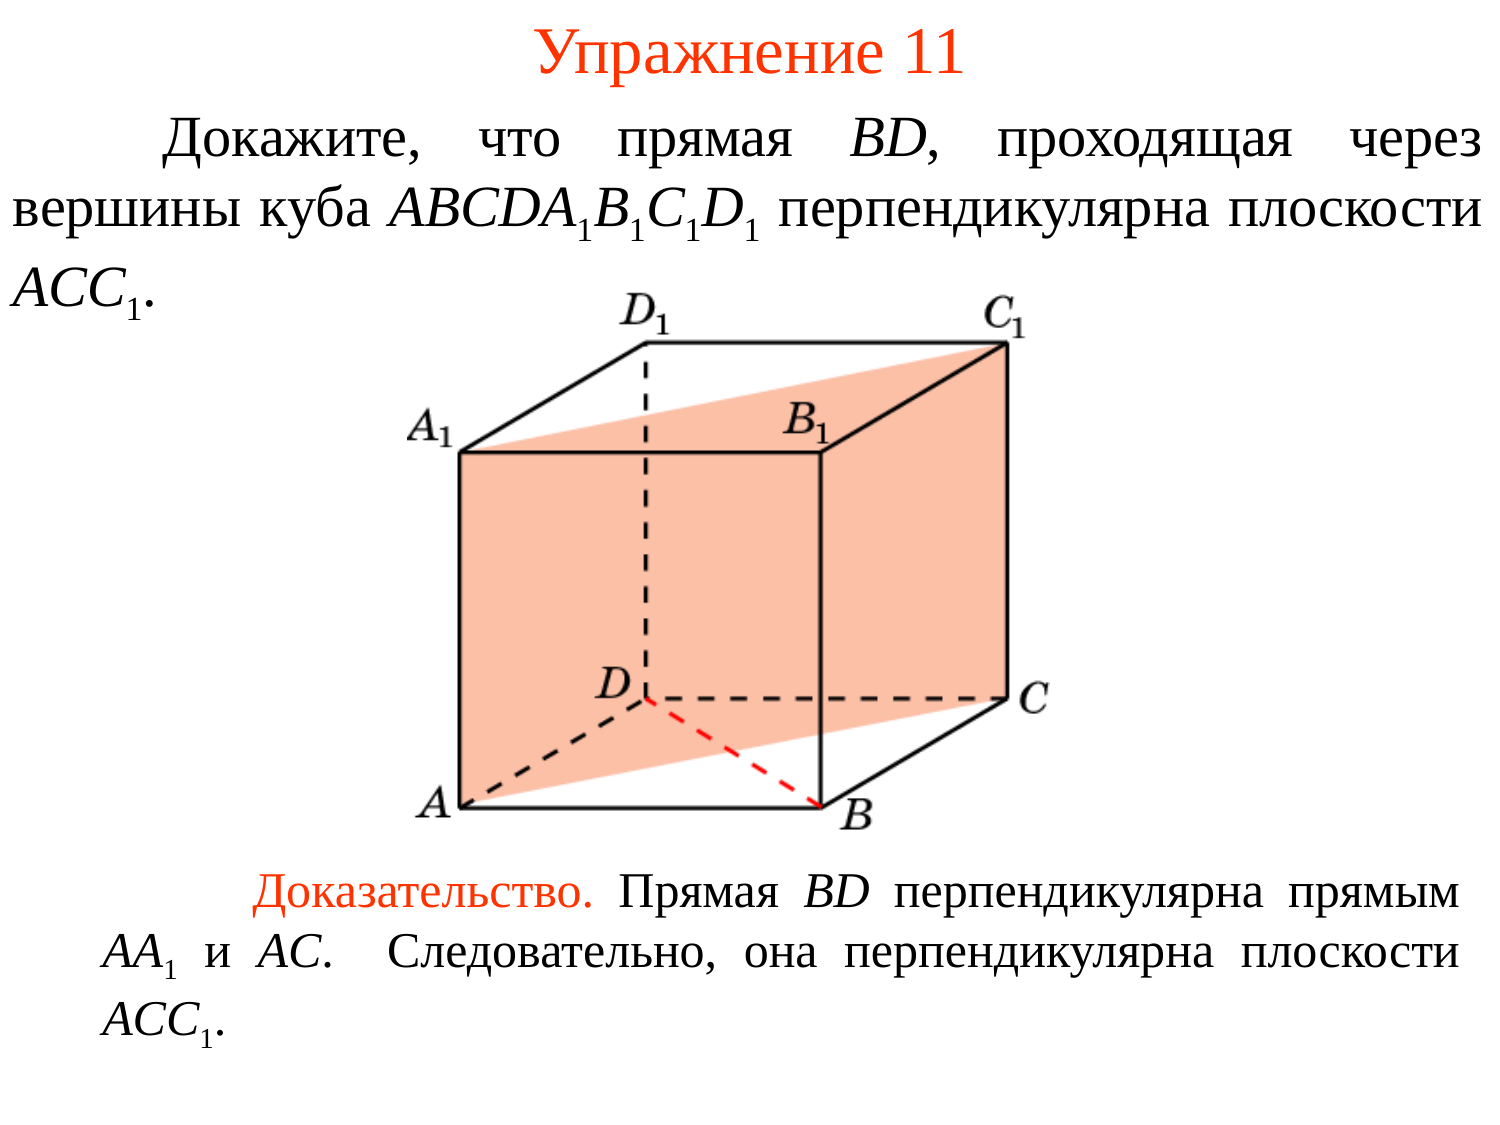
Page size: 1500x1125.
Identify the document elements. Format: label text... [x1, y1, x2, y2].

text_box Доказательство. Прямая BD перпендикулярна прямым AA1 и AC. Следовательно, она перпендикулярна плоскости ACC1. [87, 849, 1475, 1062]
picture [407, 283, 1050, 842]
text_box Докажите, что прямая BD, проходящая через вершины куба ABCDA1B1C1D1 перпендикулярна плоскости ACC1. [0, 90, 1498, 335]
text_box Упражнение 11 [112, 0, 1388, 75]
